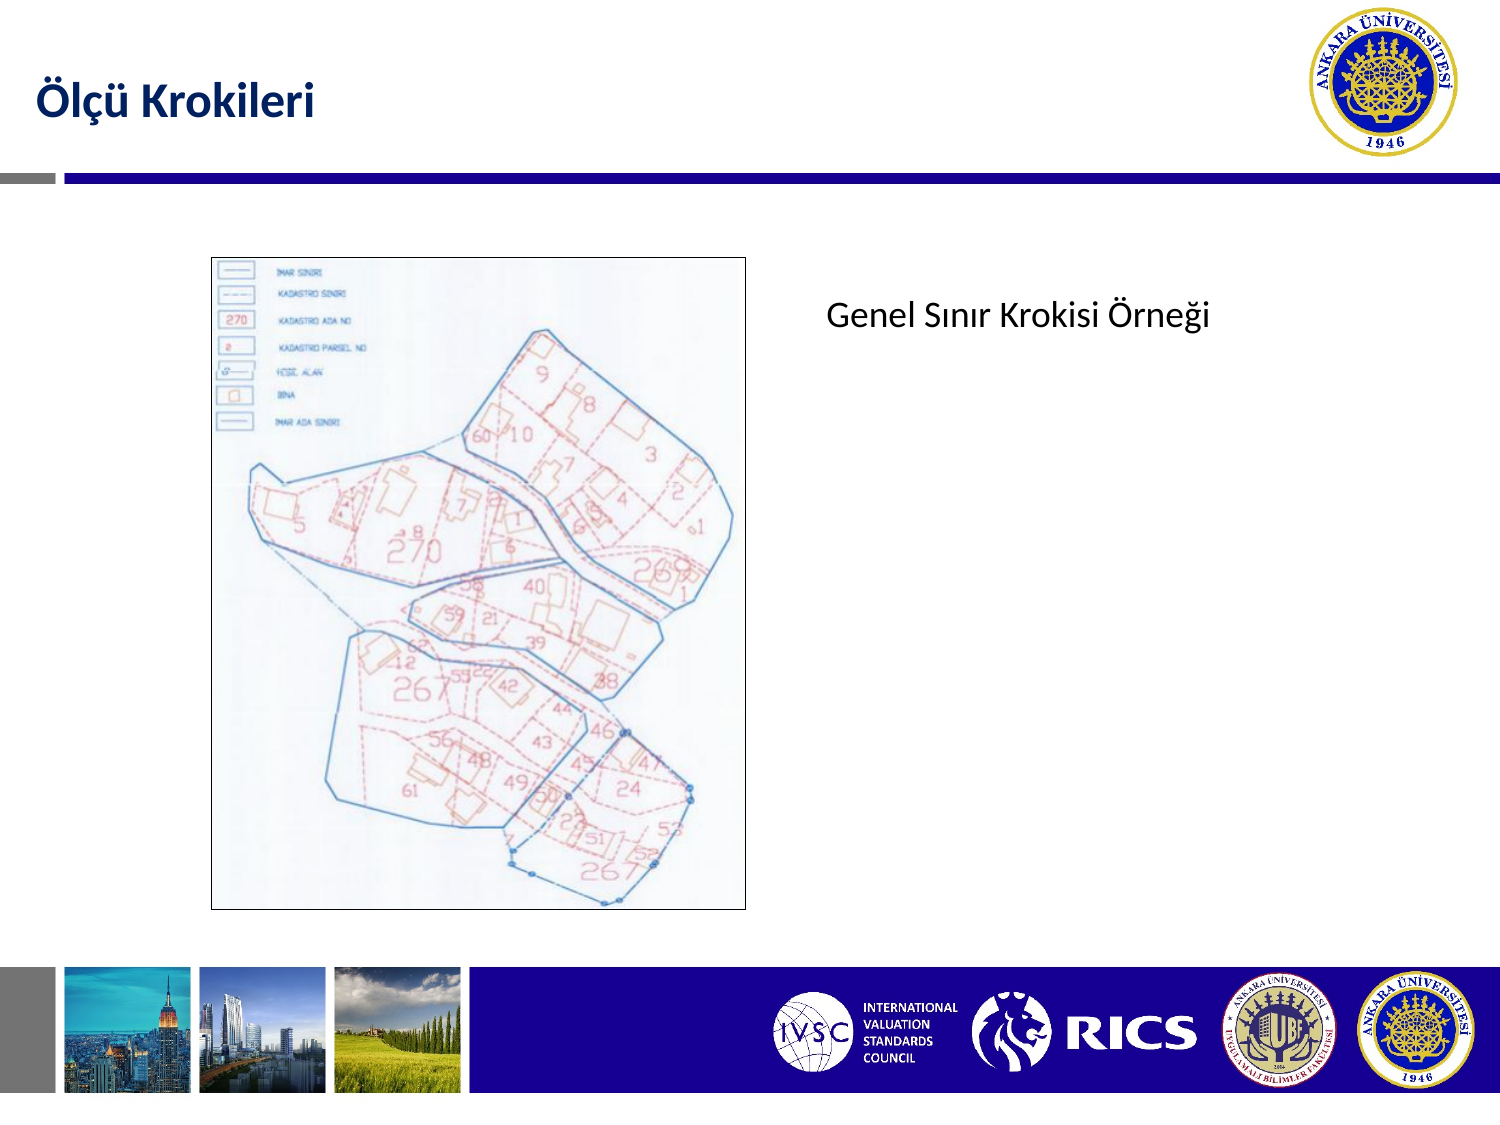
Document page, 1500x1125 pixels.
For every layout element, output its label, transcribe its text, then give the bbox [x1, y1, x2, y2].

picture [0, 0, 1500, 1125]
text_box Ölçü Krokileri [21, 59, 1065, 135]
text_box Genel Sınır Krokisi Örneği [811, 282, 1375, 388]
